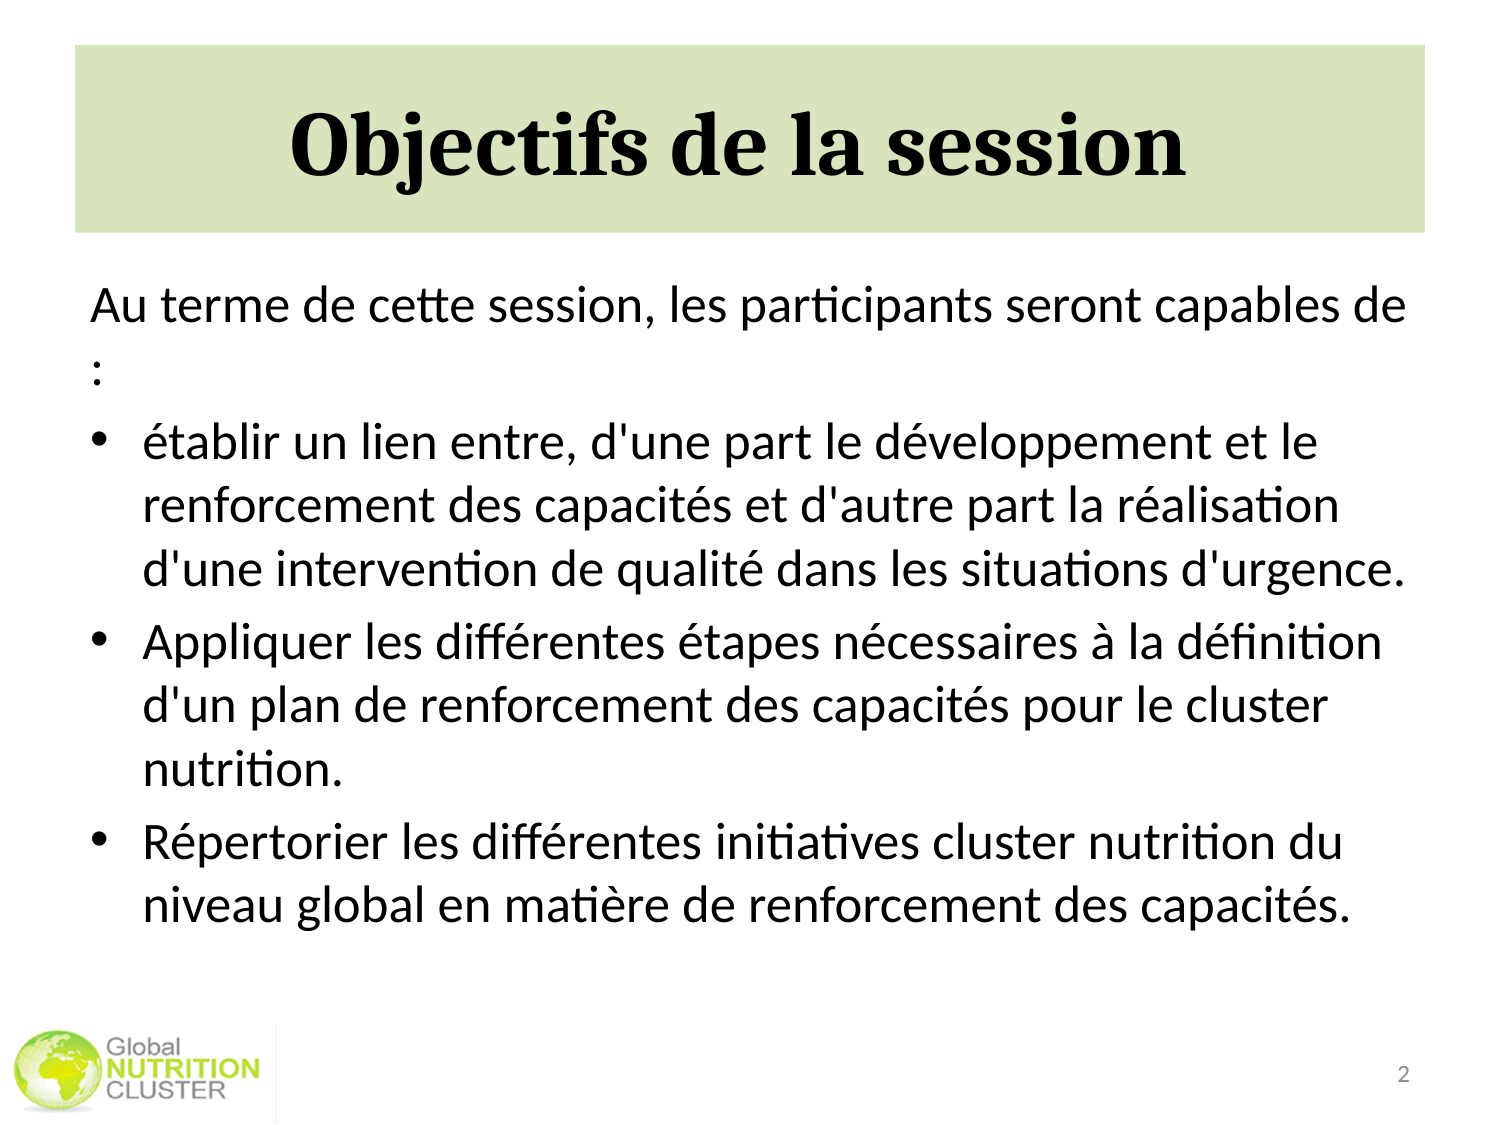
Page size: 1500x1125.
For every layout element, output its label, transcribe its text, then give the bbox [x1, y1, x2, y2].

slide_number 2 [1074, 1042, 1425, 1103]
list Au terme de cette session, les participants seront capables de : établir un lien entre, d'une part le développement et le renforcement des capacités et d'autre part la réalisation d'une intervention de qualité dans les situations d'urgence. Appliquer les différentes étapes nécessaires à la définition d'un plan de renforcement des capacités pour le cluster nutrition. Répertorier les différentes initiatives cluster nutrition du niveau global en matière de renforcement des capacités. [75, 262, 1425, 1005]
title Objectifs de la session [75, 45, 1425, 233]
picture [3, 1023, 278, 1125]
